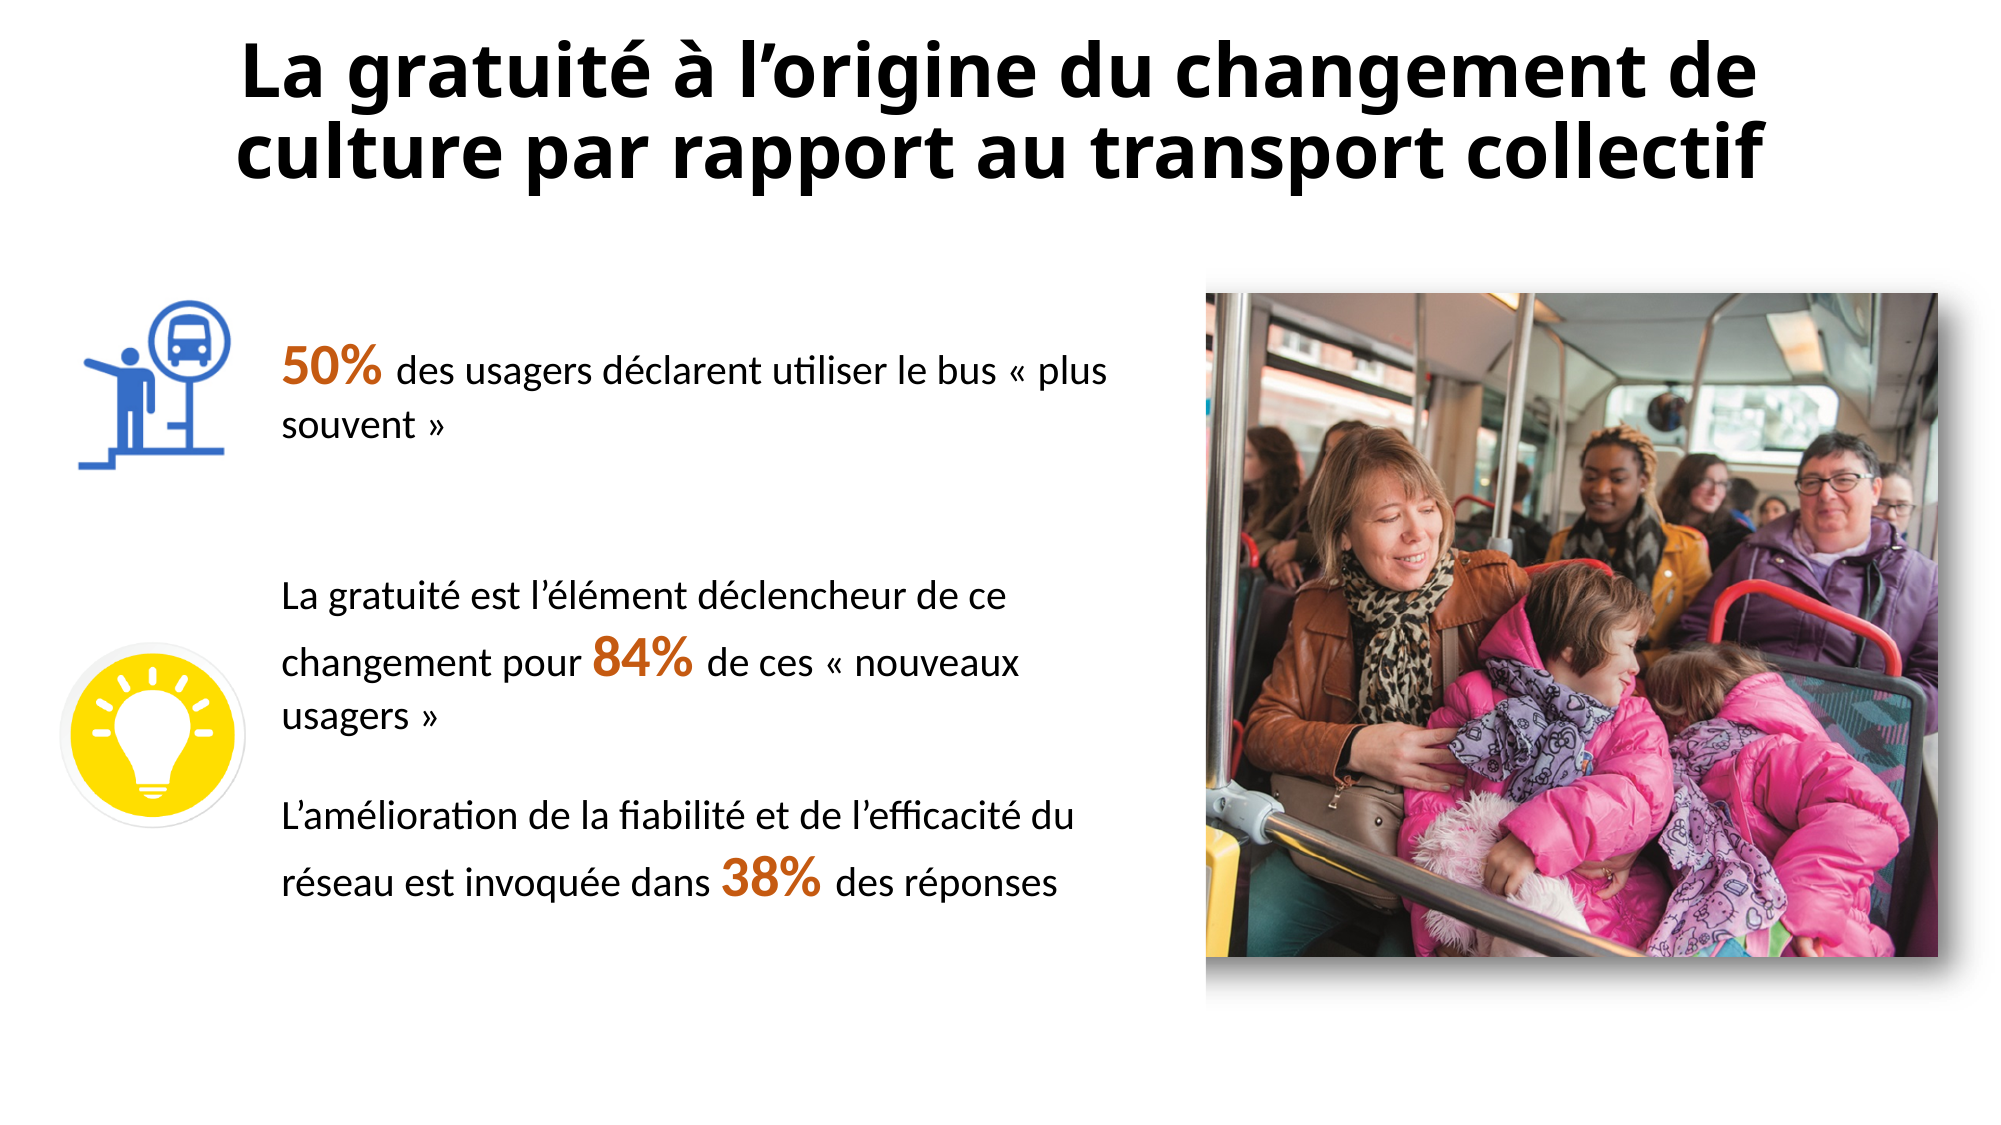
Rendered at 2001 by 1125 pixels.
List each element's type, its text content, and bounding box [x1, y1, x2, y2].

picture [1205, 262, 2000, 1011]
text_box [53, 560, 1193, 965]
title La gratuité à l’origine du changement de culture par rapport au transport collectif [137, 5, 1863, 223]
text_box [67, 286, 1193, 497]
